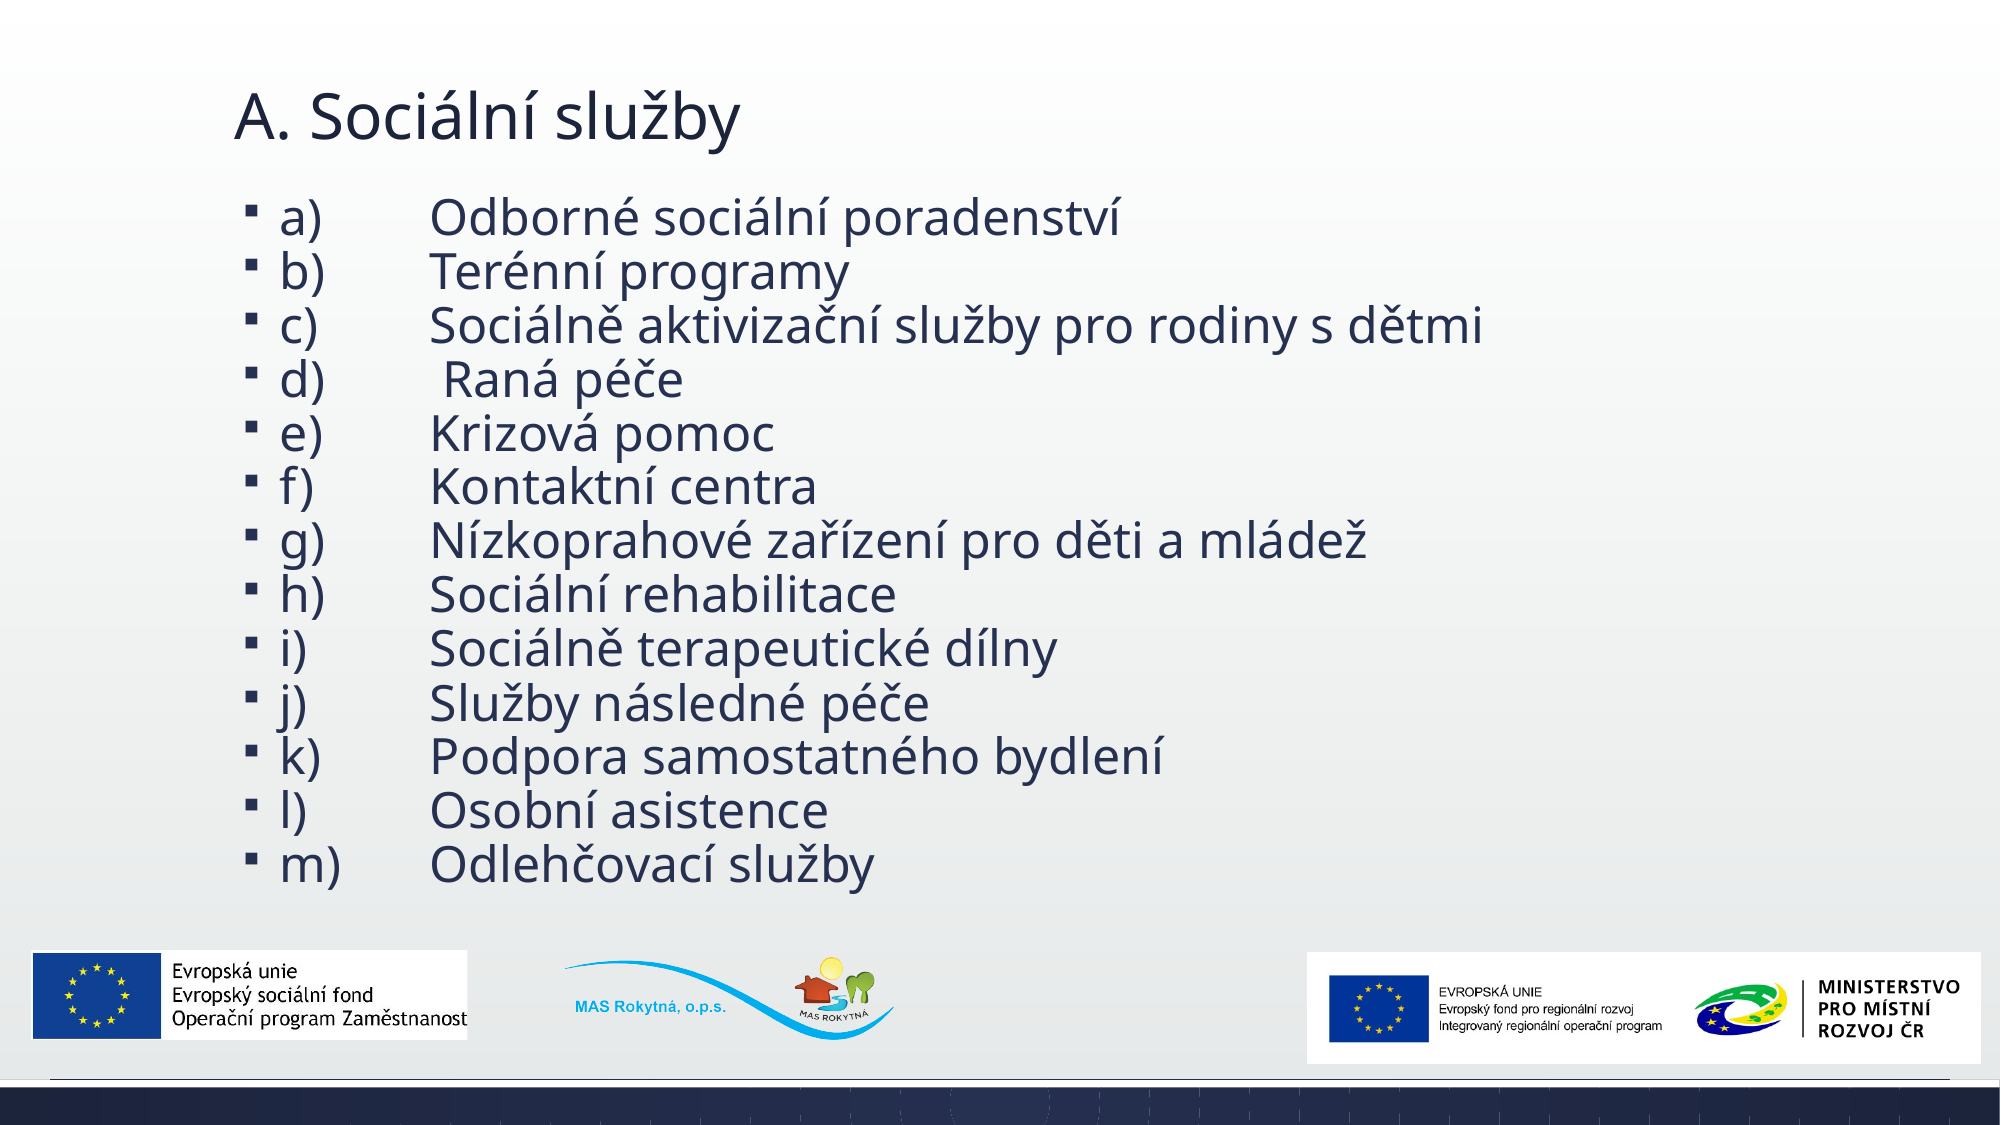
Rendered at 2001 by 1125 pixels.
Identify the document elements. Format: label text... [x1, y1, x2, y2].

list a) Odborné sociální poradenství b) Terénní programy c) Sociálně aktivizační služby pro rodiny s dětmi d) Raná péče e) Krizová pomoc f) Kontaktní centra g) Nízkoprahové zařízení pro děti a mládež h) Sociální rehabilitace i) Sociálně terapeutické dílny j) Služby následné péče k) Podpora samostatného bydlení l) Osobní asistence m) Odlehčovací služby [219, 184, 1780, 990]
picture [30, 950, 976, 1040]
title A. Sociální služby [219, 76, 1780, 161]
picture [1307, 952, 1981, 1064]
